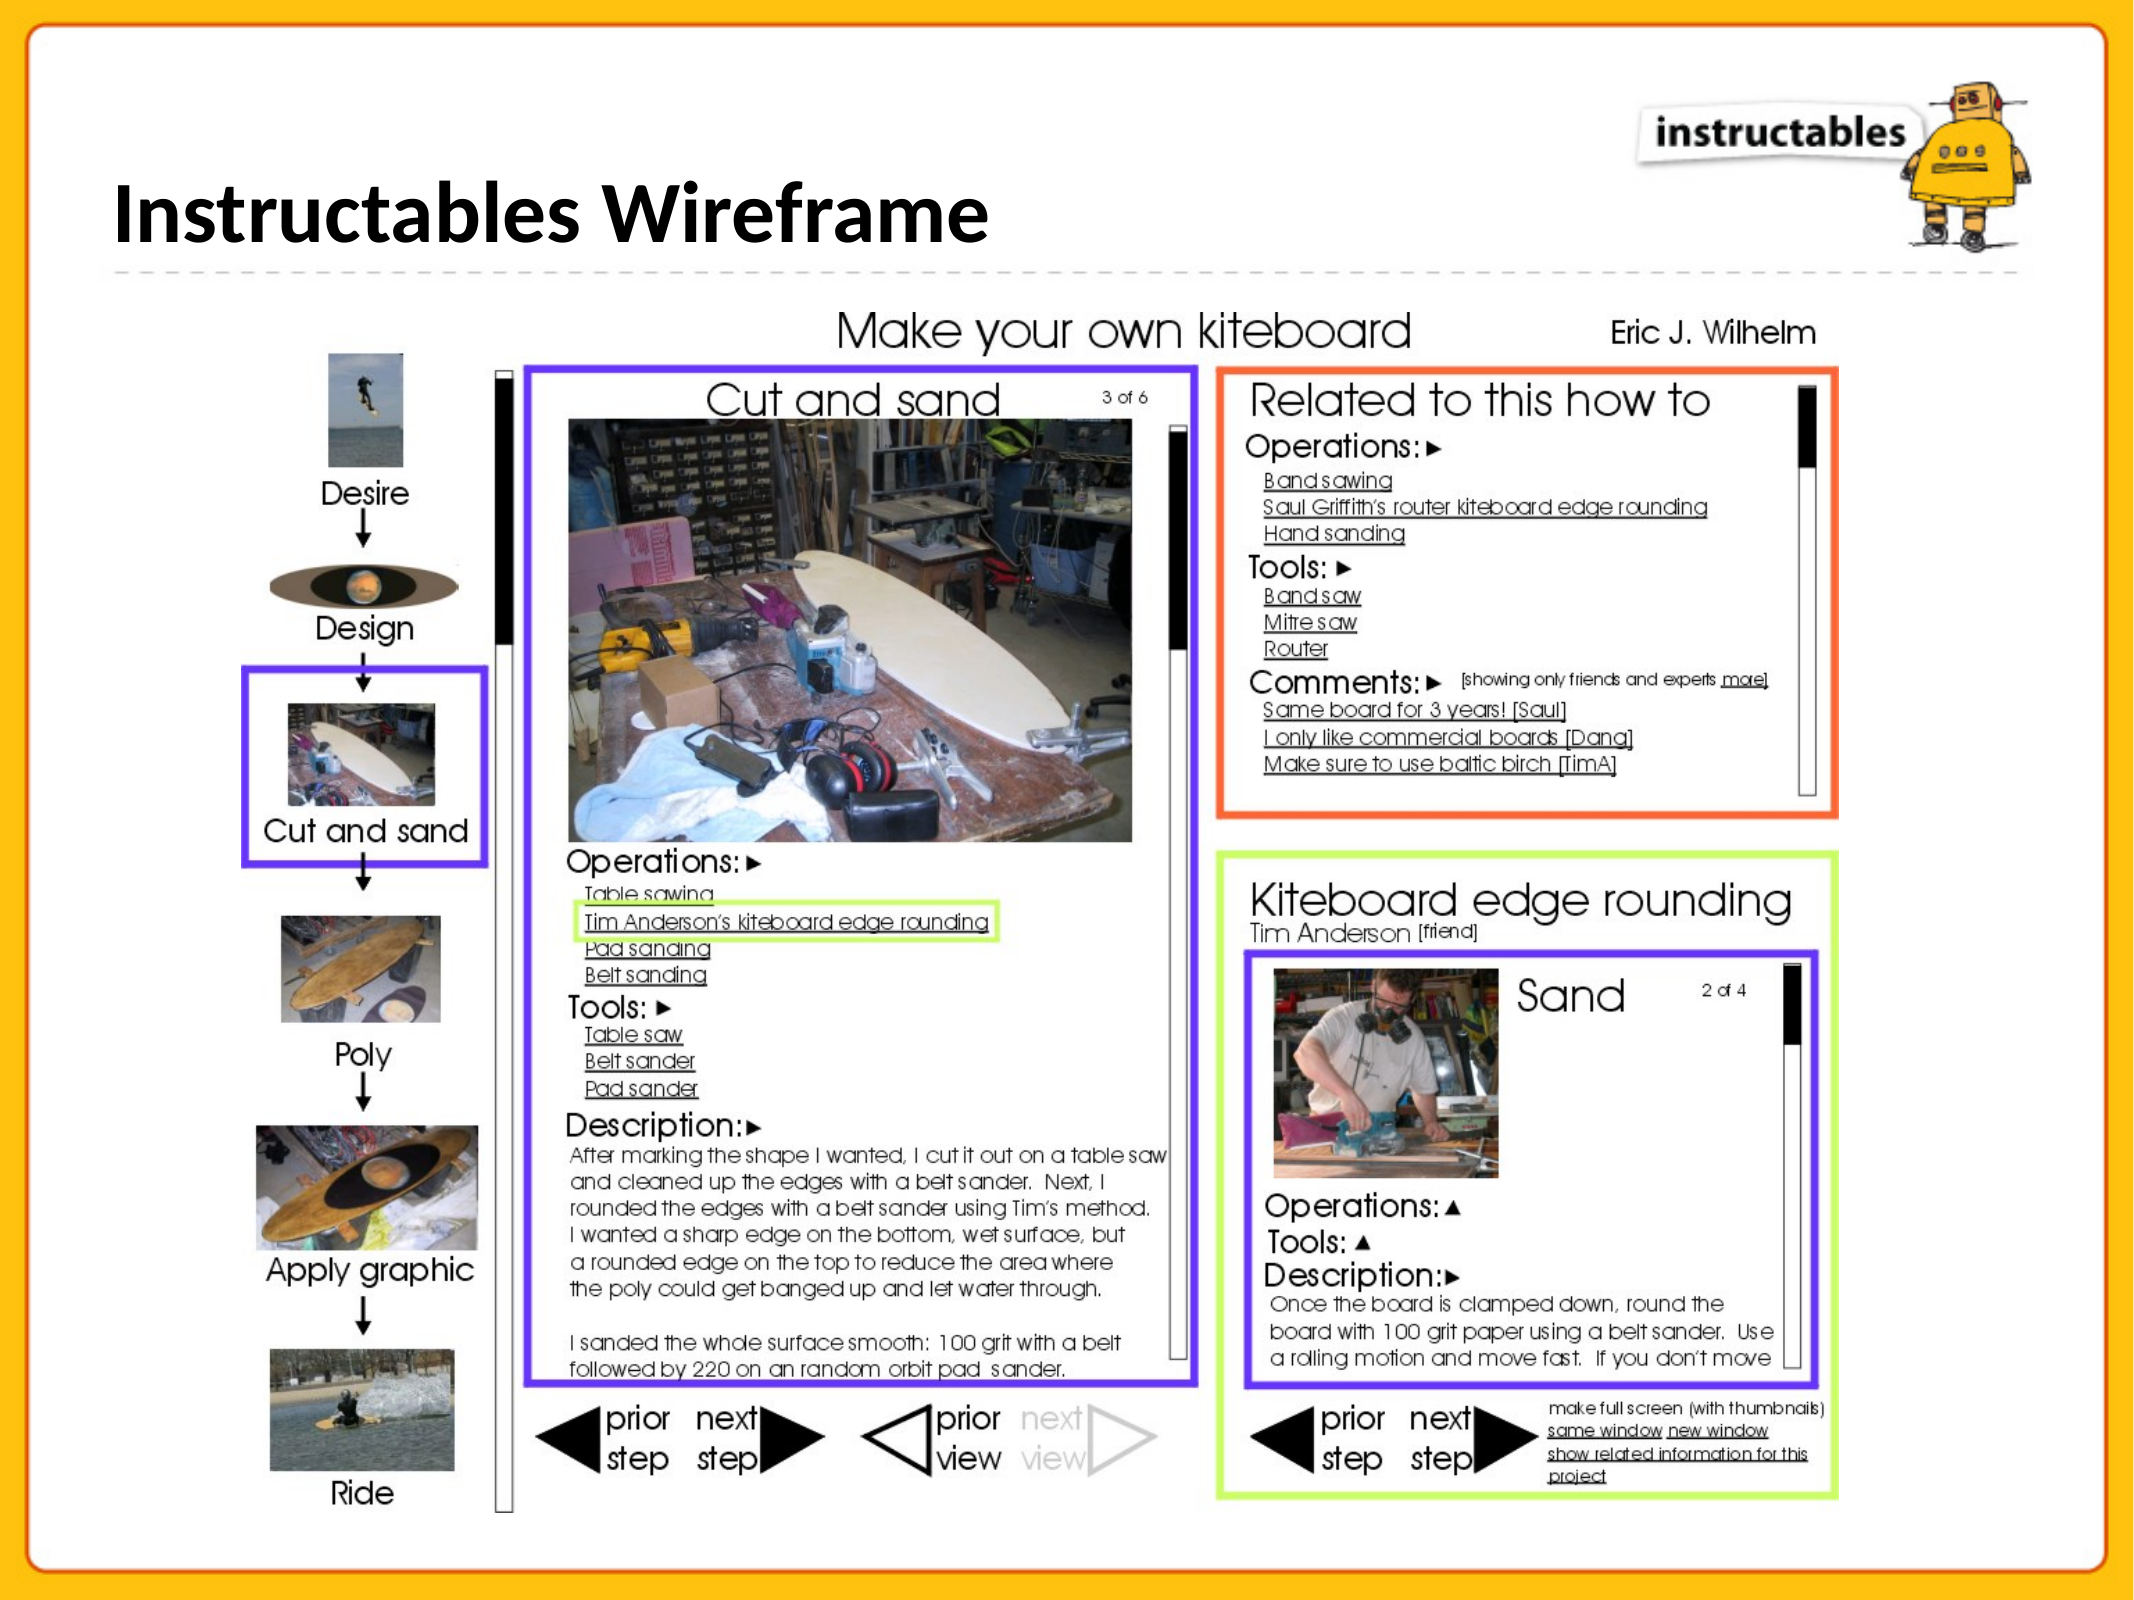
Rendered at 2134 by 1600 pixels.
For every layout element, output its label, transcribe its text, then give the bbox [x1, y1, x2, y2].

text_box Instructables Wireframe [112, 162, 1900, 275]
picture [0, 0, 2134, 1600]
